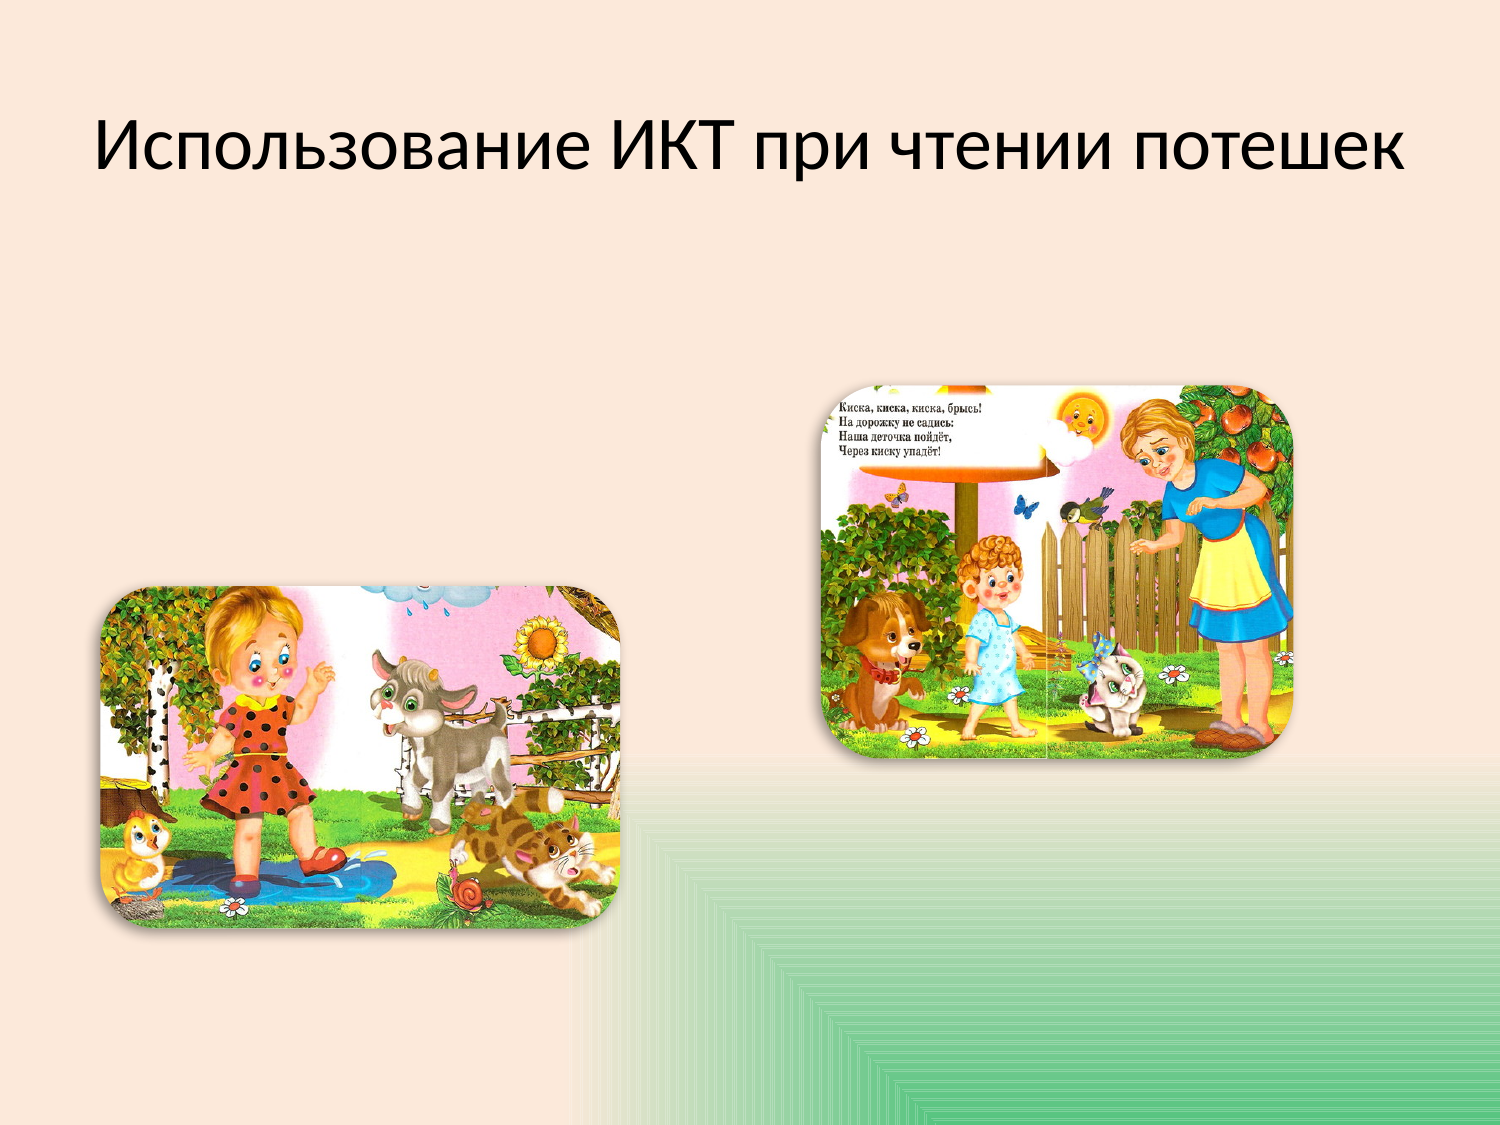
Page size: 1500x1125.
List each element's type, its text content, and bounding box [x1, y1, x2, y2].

picture [100, 585, 621, 929]
picture [820, 385, 1294, 760]
title Использование ИКТ при чтении потешек [75, 45, 1425, 233]
